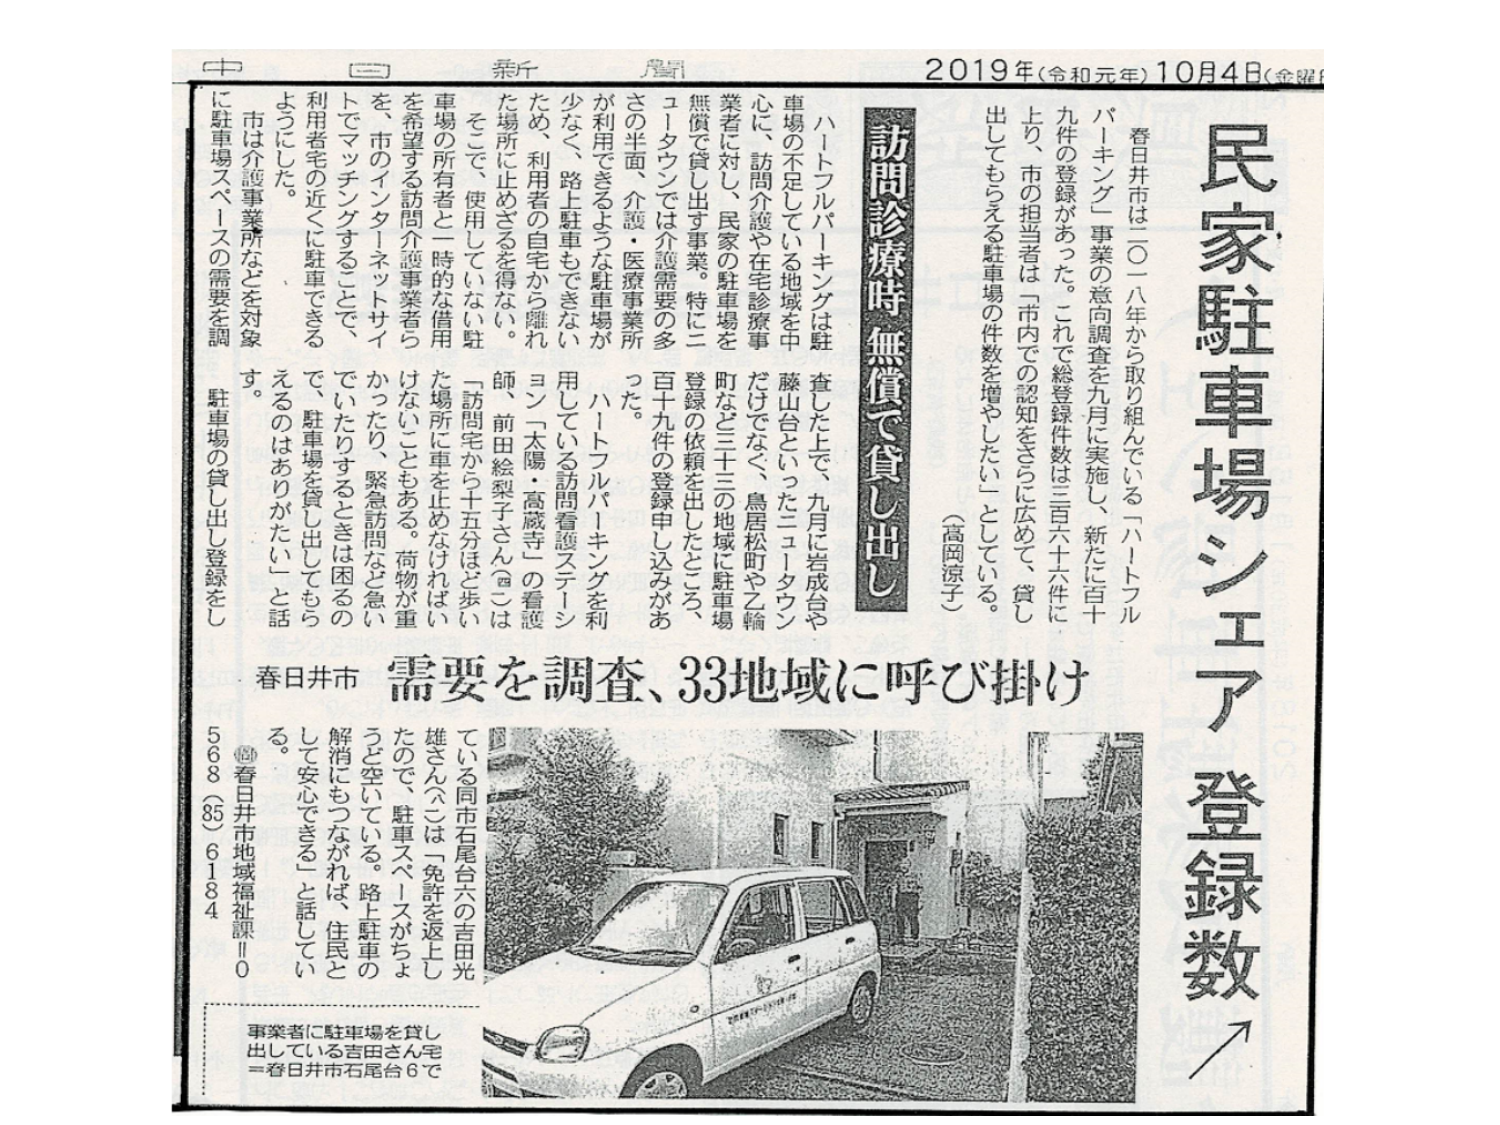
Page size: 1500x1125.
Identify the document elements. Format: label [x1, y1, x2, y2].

picture [170, 47, 1324, 1117]
